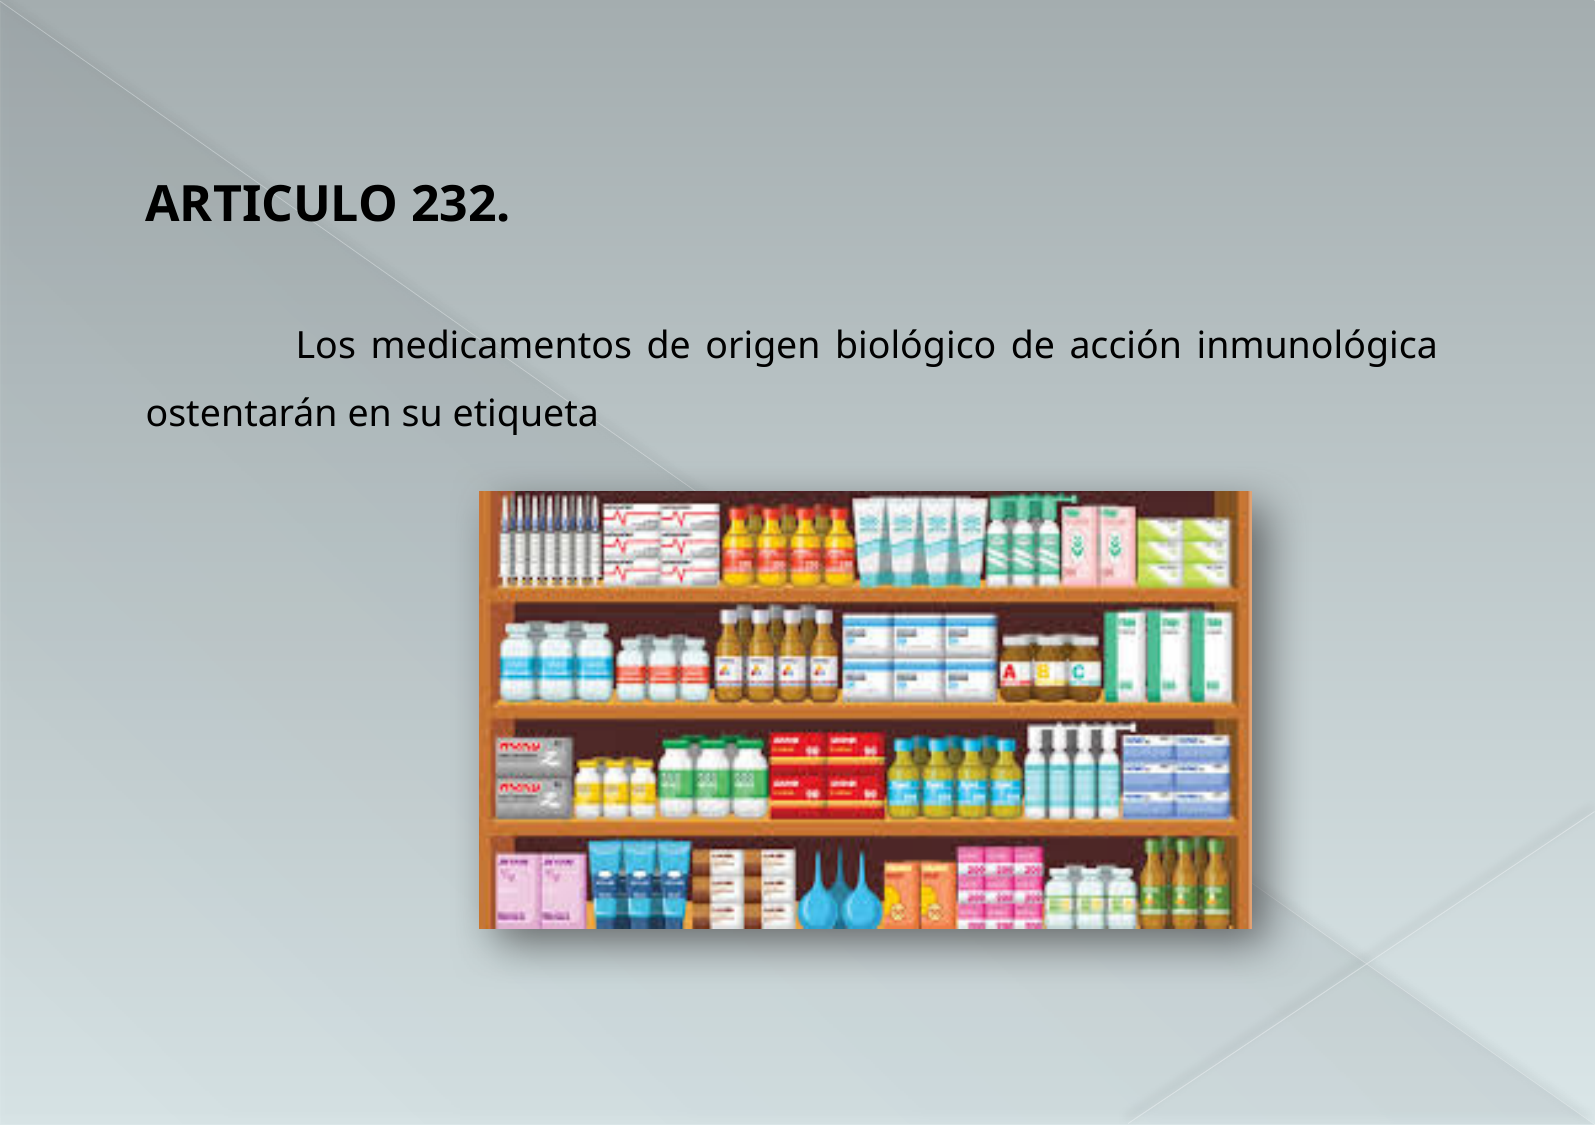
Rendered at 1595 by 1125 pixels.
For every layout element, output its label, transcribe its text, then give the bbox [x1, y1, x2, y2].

picture [479, 491, 1252, 929]
text_box ARTICULO 232. Los medicamentos de origen biológico de acción inmunológica ostentarán en su etiqueta [130, 133, 1454, 442]
